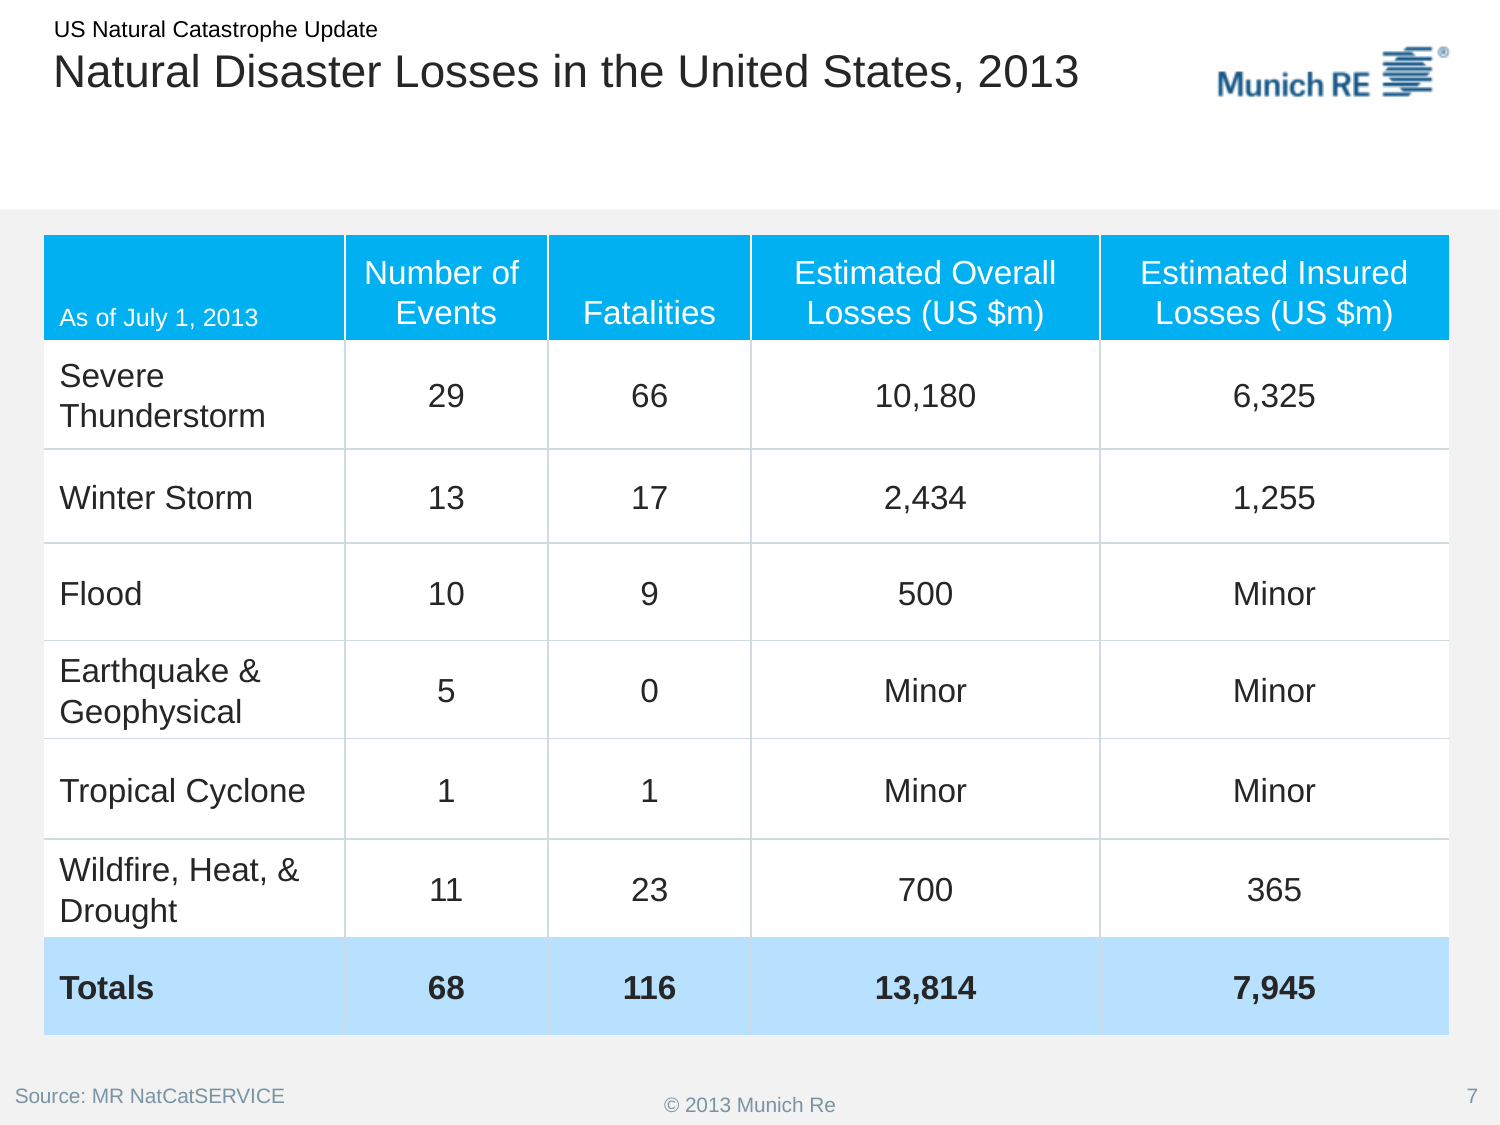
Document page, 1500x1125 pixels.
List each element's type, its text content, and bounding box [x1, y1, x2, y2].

table_header Estimated Insured Losses (US $m) [1101, 235, 1449, 340]
table_cell 9 [549, 544, 750, 640]
table_header Estimated Overall Losses (US $m) [752, 235, 1099, 340]
table_cell Totals [44, 938, 344, 1035]
table_cell Earthquake & Geophysical [44, 641, 344, 738]
table_cell 23 [549, 840, 750, 937]
table_cell Minor [1101, 739, 1449, 838]
table_cell 66 [549, 340, 750, 448]
table_cell 7,945 [1101, 938, 1449, 1035]
text_box Source: MR NatCatSERVICE [0, 1075, 475, 1116]
table_cell 2,434 [752, 450, 1099, 542]
table_cell 700 [752, 840, 1099, 937]
table_cell 68 [346, 938, 547, 1035]
table_cell Wildfire, Heat, & Drought [44, 840, 344, 937]
table_cell 17 [549, 450, 750, 542]
table_cell Tropical Cyclone [44, 739, 344, 838]
table_cell Flood [44, 544, 344, 640]
text_box US Natural Catastrophe Update [54, 6, 379, 50]
table_header Number of Events [346, 235, 547, 340]
table_cell 10 [346, 544, 547, 640]
table_cell 13 [346, 450, 547, 542]
table_cell 1 [346, 739, 547, 838]
table_cell Minor [1101, 641, 1449, 738]
table_cell Severe Thunderstorm [44, 340, 344, 448]
table_cell Minor [1101, 544, 1449, 640]
table_cell 13,814 [752, 938, 1099, 1035]
table_cell 500 [752, 544, 1099, 640]
table_cell 1 [549, 739, 750, 838]
table_cell 5 [346, 641, 547, 738]
table_cell 365 [1101, 840, 1449, 937]
table_cell 11 [346, 840, 547, 937]
table_cell 0 [549, 641, 750, 738]
table_cell 6,325 [1101, 340, 1449, 448]
table_cell 29 [346, 340, 547, 448]
table_header As of July 1, 2013 [44, 235, 344, 340]
table_cell Winter Storm [44, 450, 344, 542]
table_cell 1,255 [1101, 450, 1449, 542]
text_box 7 [1380, 1075, 1493, 1116]
table_cell 116 [549, 938, 750, 1035]
table_cell 10,180 [752, 340, 1099, 448]
table_cell Minor [752, 739, 1099, 838]
table_cell Minor [752, 641, 1099, 738]
title Natural Disaster Losses in the United States, 2013 [53, 41, 1176, 160]
table_header Fatalities [549, 235, 750, 340]
picture [1216, 44, 1452, 100]
